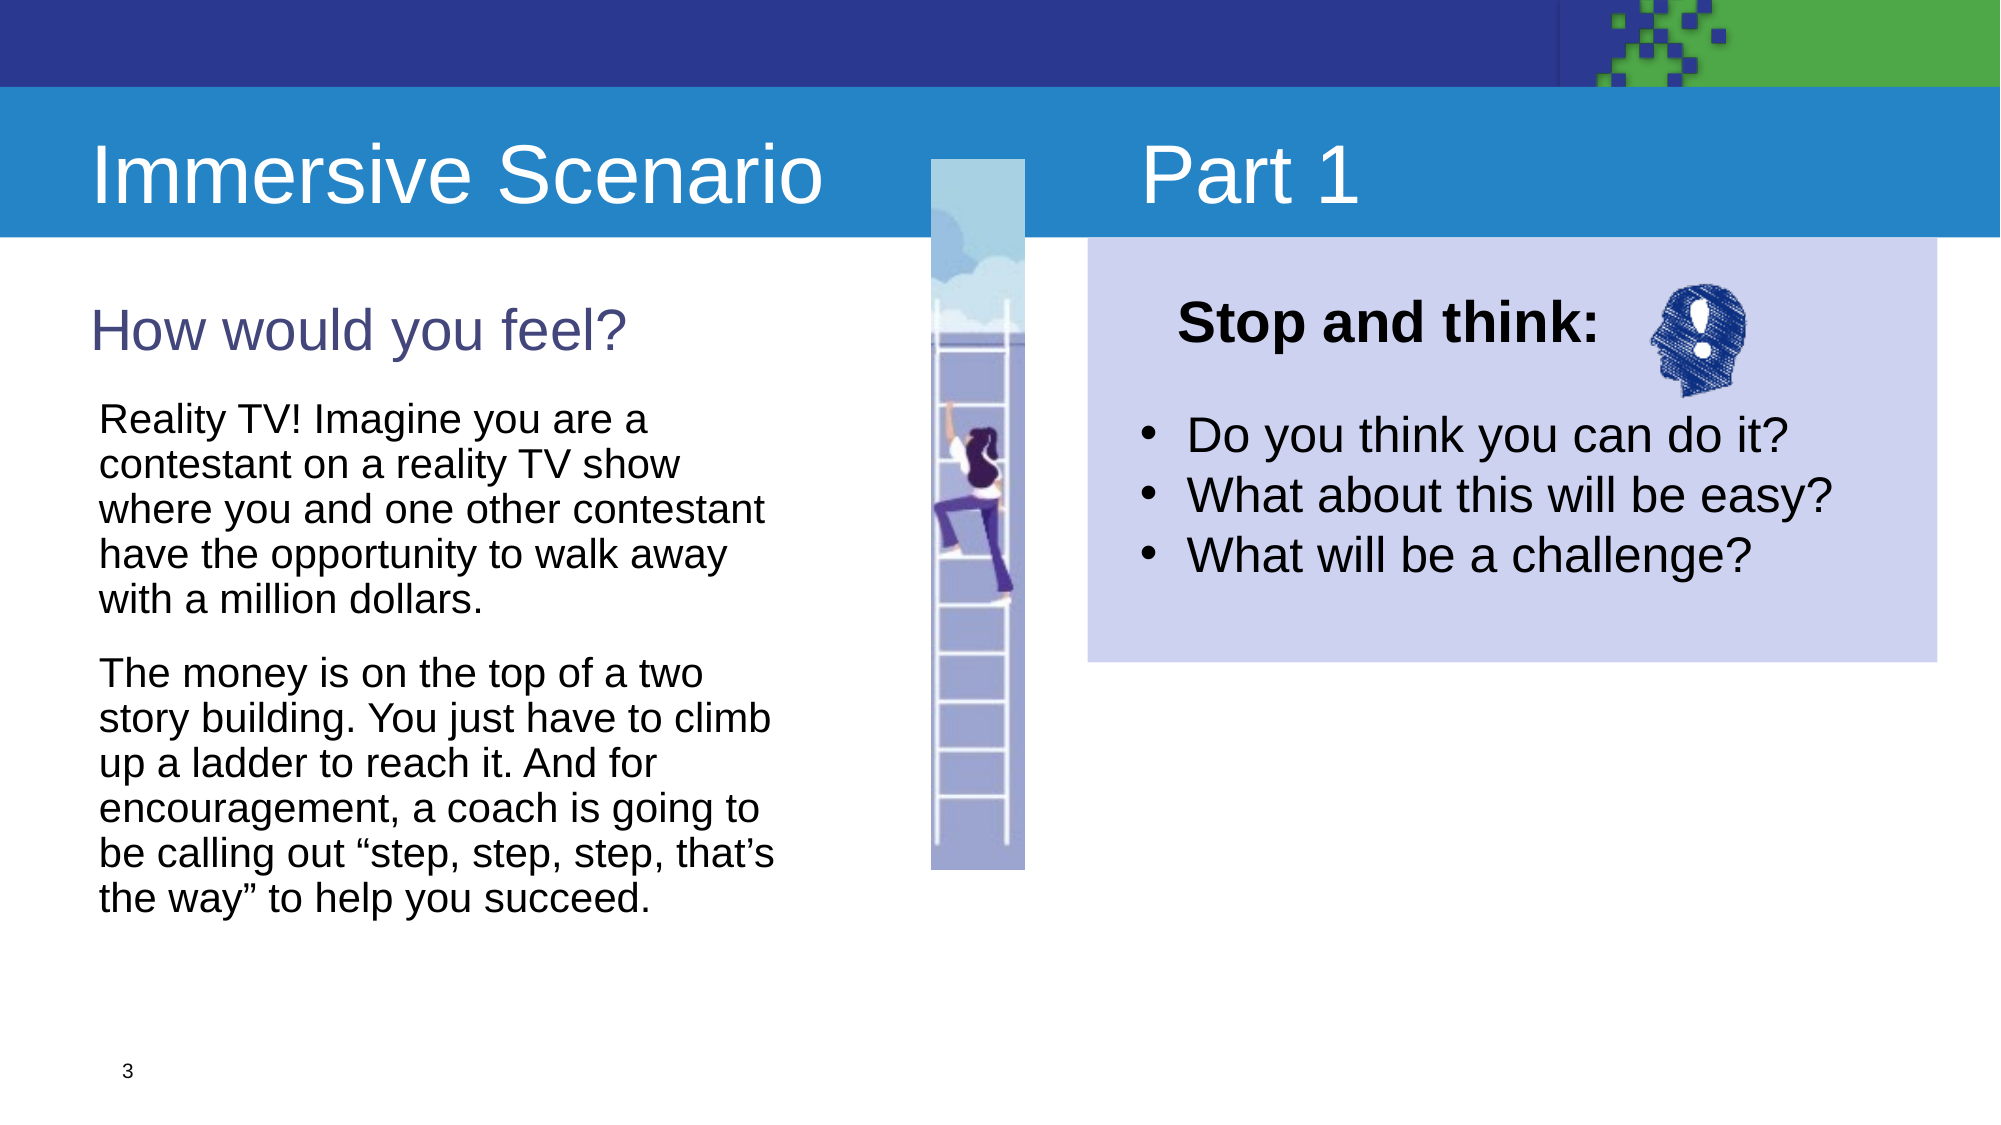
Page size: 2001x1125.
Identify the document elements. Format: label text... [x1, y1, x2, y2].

text_box [1086, 236, 1939, 664]
list How would you feel? [0, 299, 788, 350]
title Immersive Scenario Part 1 [0, 86, 2000, 238]
text_box Stop and think: [1087, 292, 1638, 356]
picture [930, 159, 1026, 871]
list Reality TV! Imagine you are a contestant on a reality TV show where you and one other contestant have the opportunity to walk away with a million dollars. The money is on the top of a two story building. You just have to climb up a ladder to reach it. And for encouragement, a coach is going to be calling out “step, step, step, that’s the way” to help you succeed. [98, 397, 784, 951]
text_box Do you think you can do it? What about this will be easy? What will be a challenge? [1125, 394, 1900, 590]
picture [1645, 275, 1753, 406]
slide_number 3 [103, 1040, 153, 1100]
picture [1560, 0, 1726, 86]
